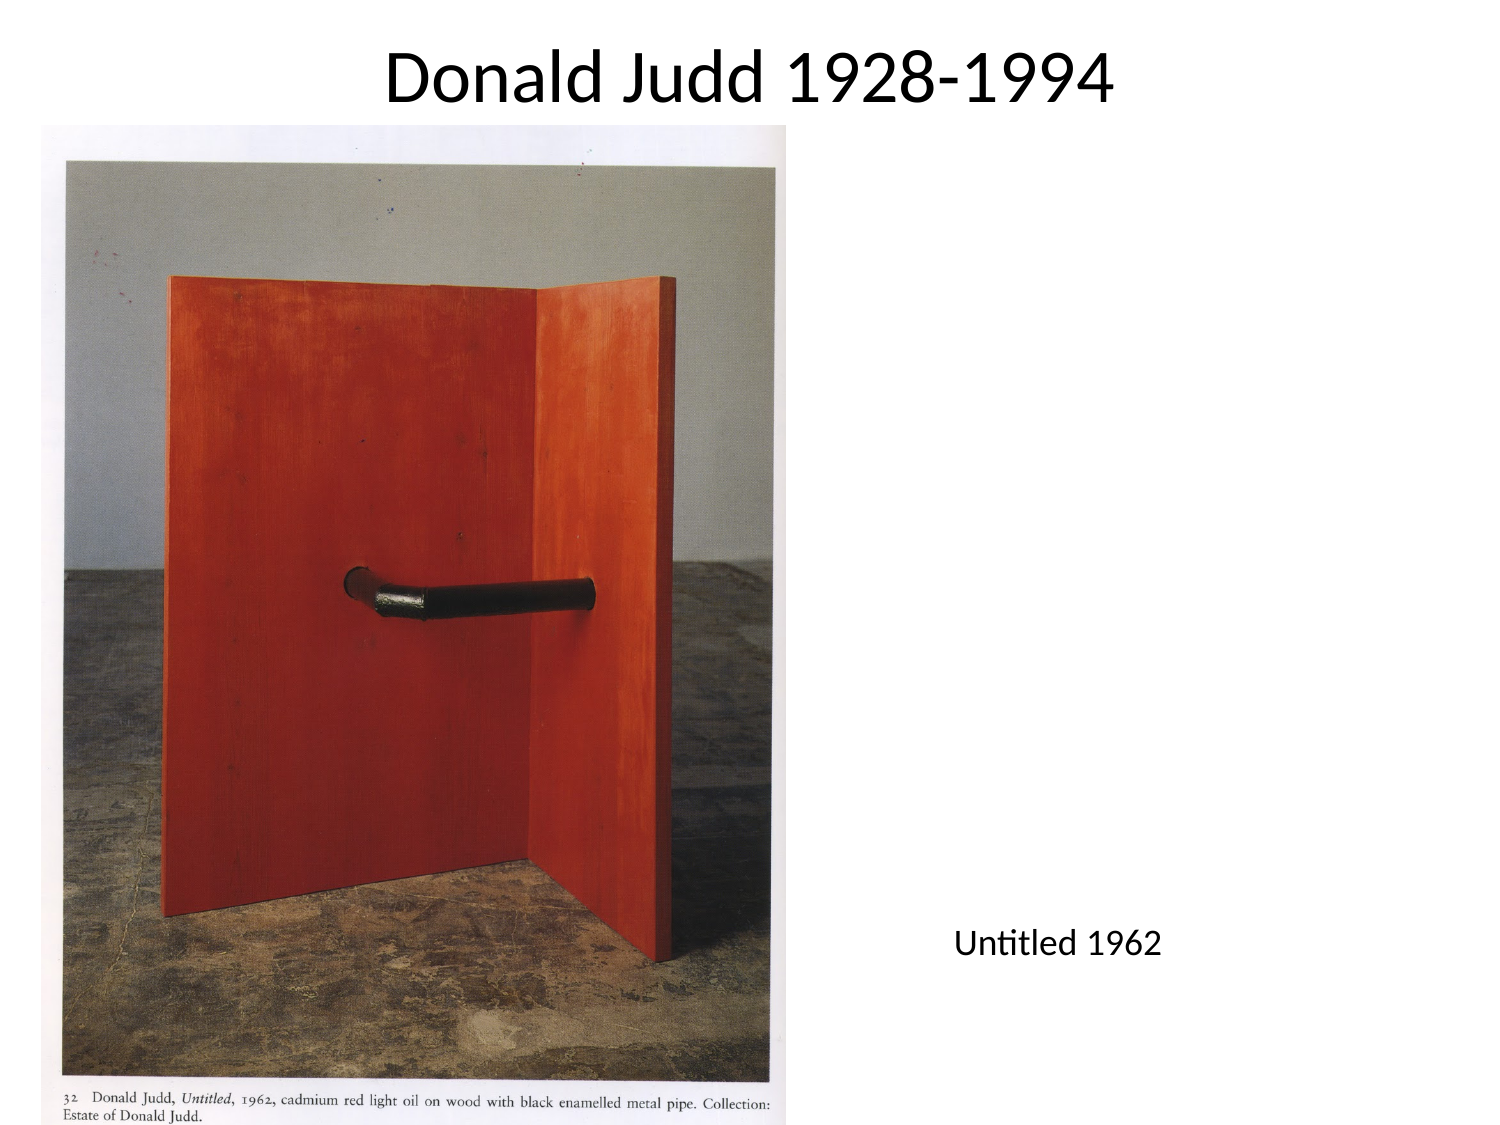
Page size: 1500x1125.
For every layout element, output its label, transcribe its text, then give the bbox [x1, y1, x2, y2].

picture [41, 125, 786, 1125]
title Donald Judd 1928-1994 [75, 19, 1425, 126]
list Untitled 1962 [938, 262, 1425, 1071]
